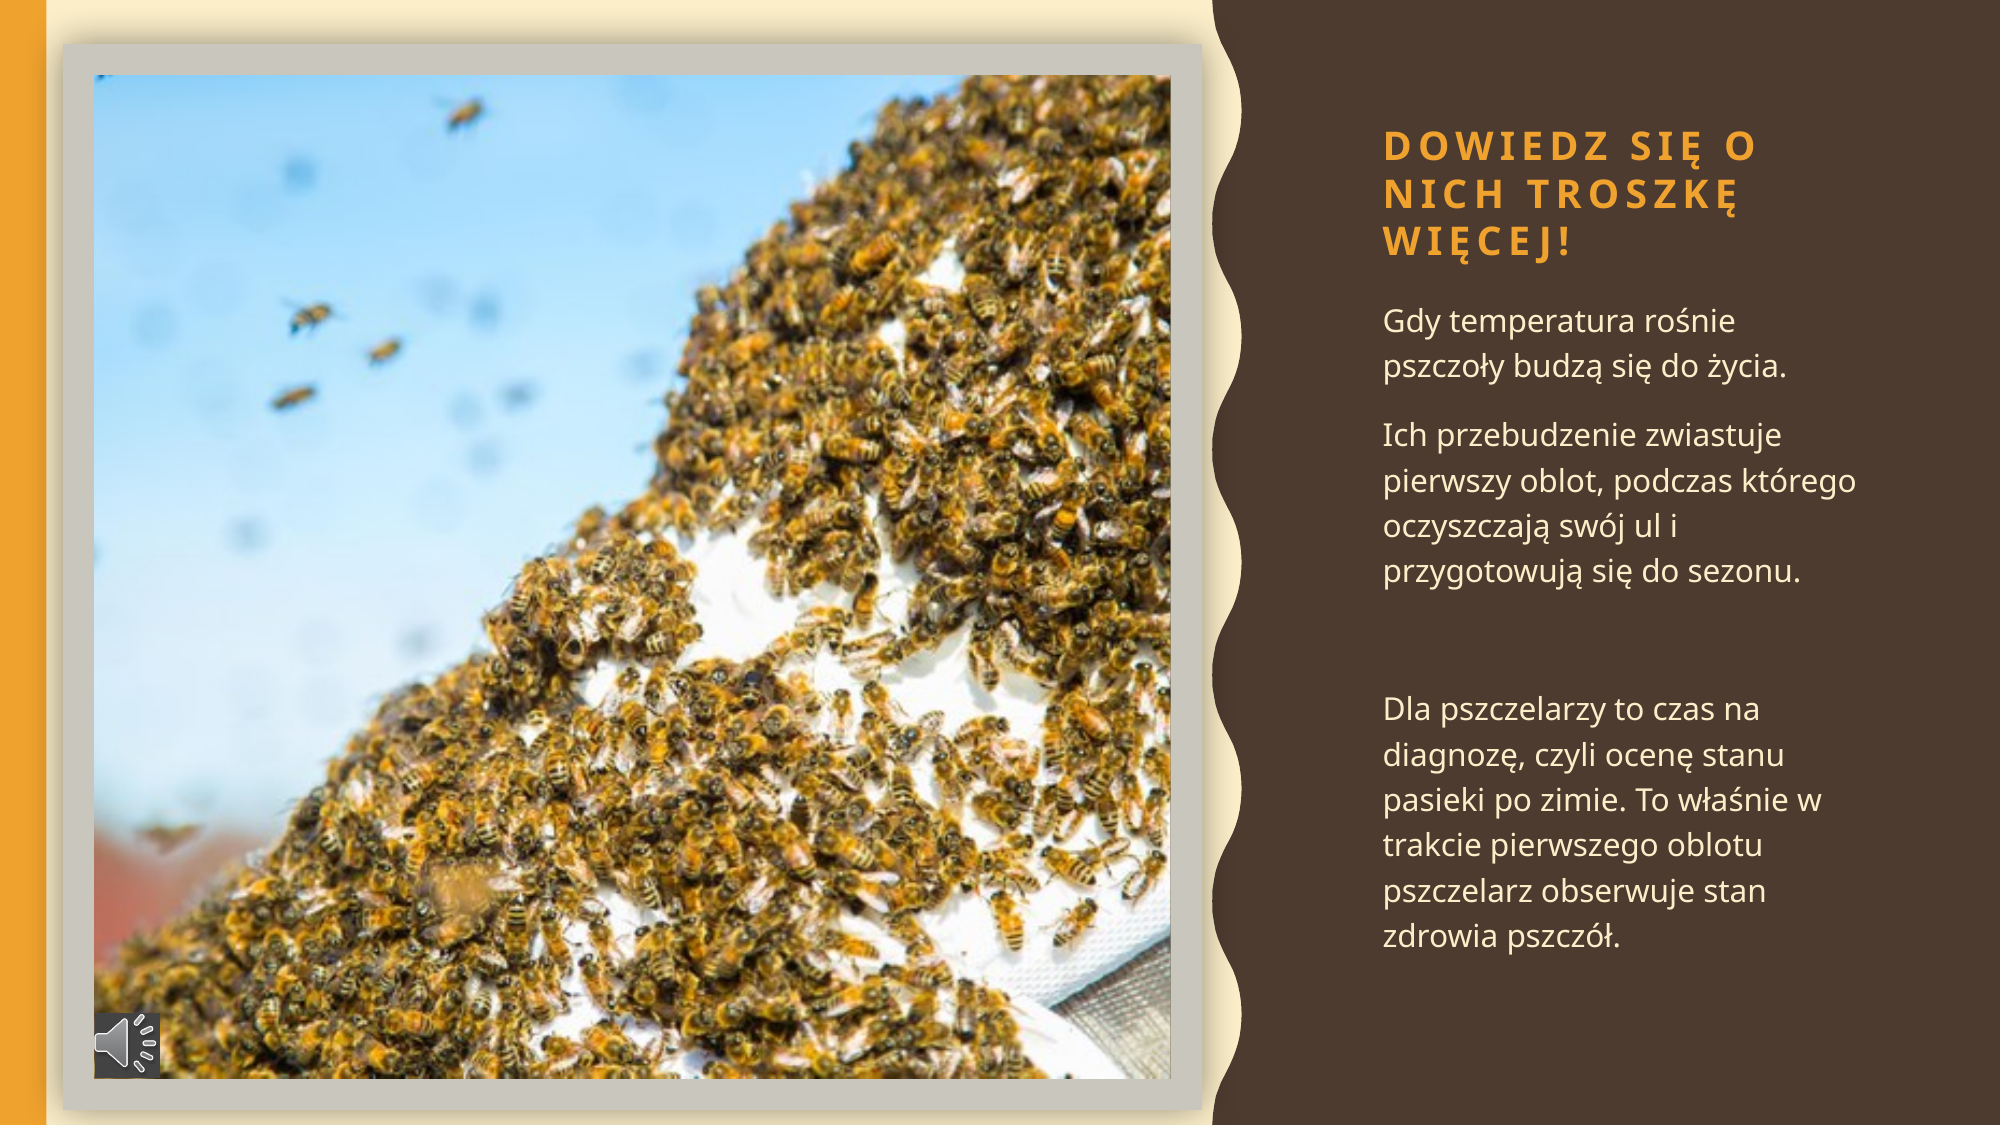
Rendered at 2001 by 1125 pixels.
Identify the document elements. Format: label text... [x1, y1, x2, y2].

picture [93, 74, 1171, 1079]
title Dowiedz się o nich troszkę więcej! [1367, 75, 1875, 272]
list Gdy temperatura rośnie pszczoły budzą się do życia. Ich przebudzenie zwiastuje pierwszy oblot, podczas którego oczyszczają swój ul i przygotowują się do sezonu. Dla pszczelarzy to czas na diagnozę, czyli ocenę stanu pasieki po zimie. To właśnie w trakcie pierwszego oblotu pszczelarz obserwuje stan zdrowia pszczół. [1367, 285, 1875, 969]
